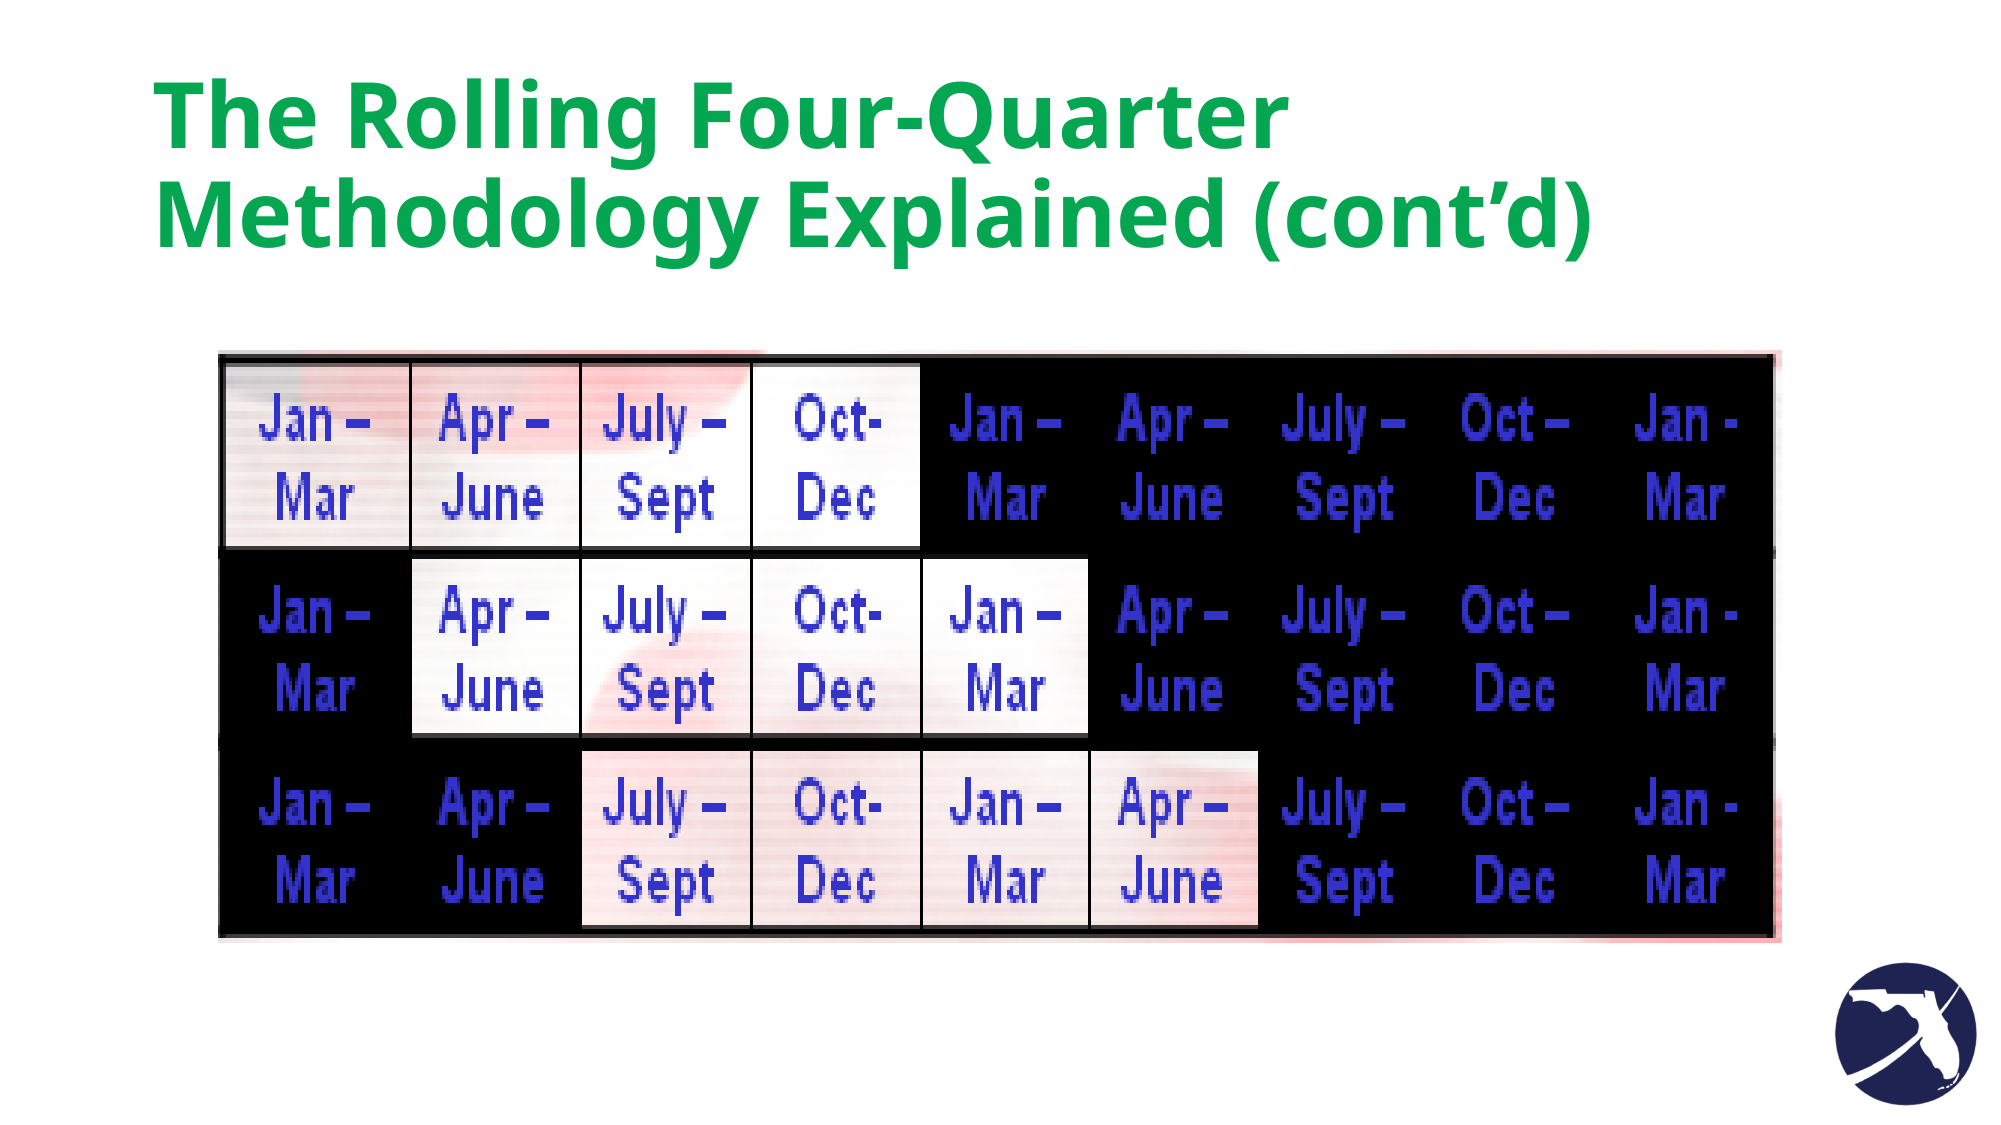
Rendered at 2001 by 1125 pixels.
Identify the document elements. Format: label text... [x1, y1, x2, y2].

title The Rolling Four-Quarter Methodology Explained (cont’d) [137, 59, 1863, 278]
picture [1834, 961, 1979, 1109]
picture [218, 350, 1782, 943]
